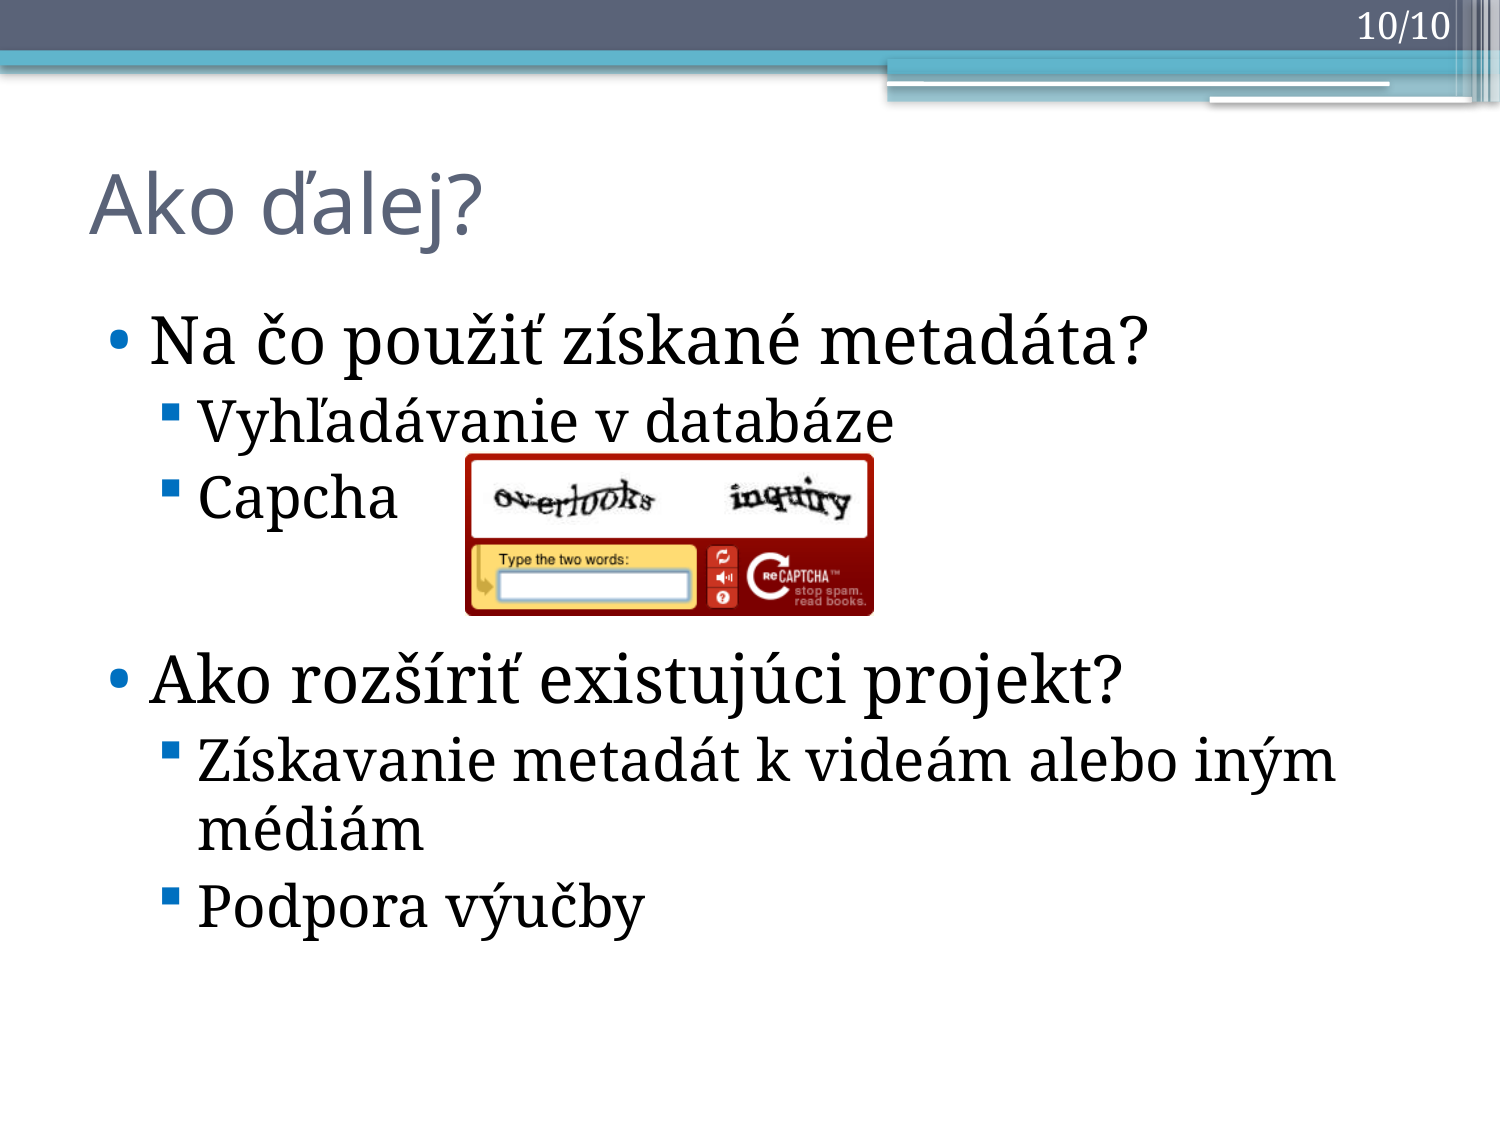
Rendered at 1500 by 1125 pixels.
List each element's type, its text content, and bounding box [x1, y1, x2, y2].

slide_number 10/10 [1322, 0, 1466, 61]
picture [464, 451, 875, 616]
title Ako ďalej? [75, 113, 1425, 289]
list Na čo použiť získané metadáta? Vyhľadávanie v databáze Capcha Ako rozšíriť existujúci projekt? Získavanie metadát k videám alebo iným médiám Podpora výučby [75, 290, 1425, 941]
